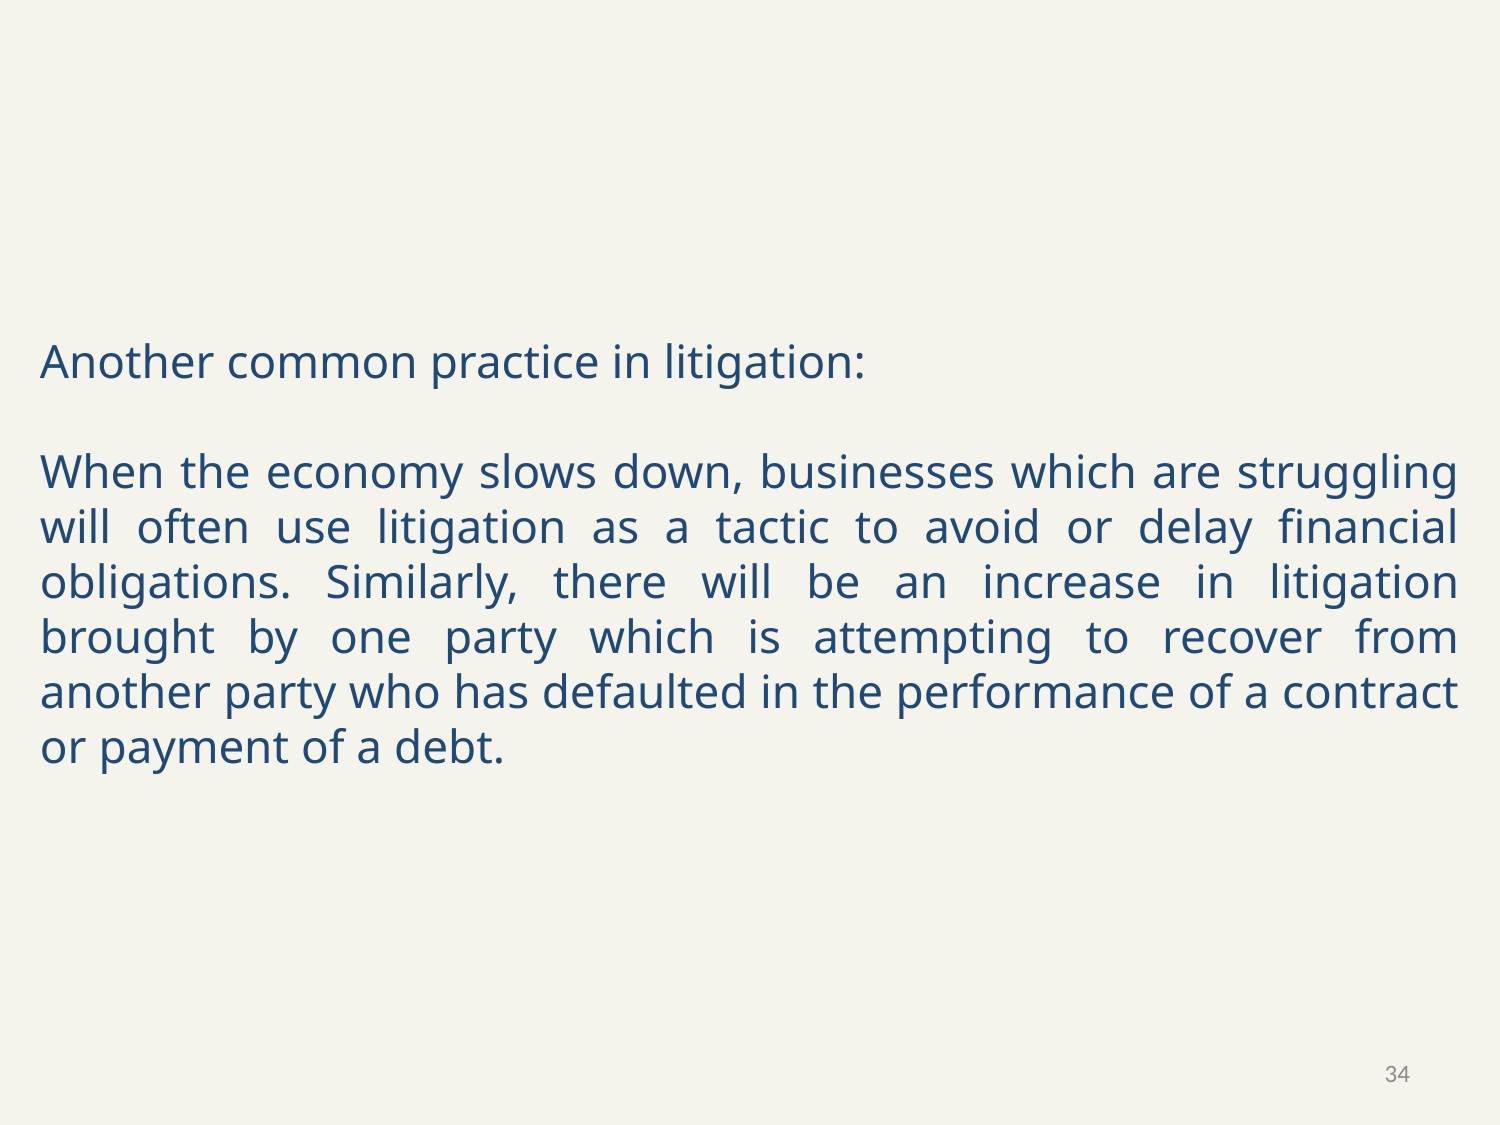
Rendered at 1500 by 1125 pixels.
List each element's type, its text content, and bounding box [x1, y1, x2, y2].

list Another common practice in litigation: When the economy slows down, businesses which are struggling will often use litigation as a tactic to avoid or delay financial obligations. Similarly, there will be an increase in litigation brought by one party which is attempting to recover from another party who has defaulted in the performance of a contract or payment of a debt. [24, 324, 1475, 788]
slide_number 34 [1074, 1042, 1425, 1103]
